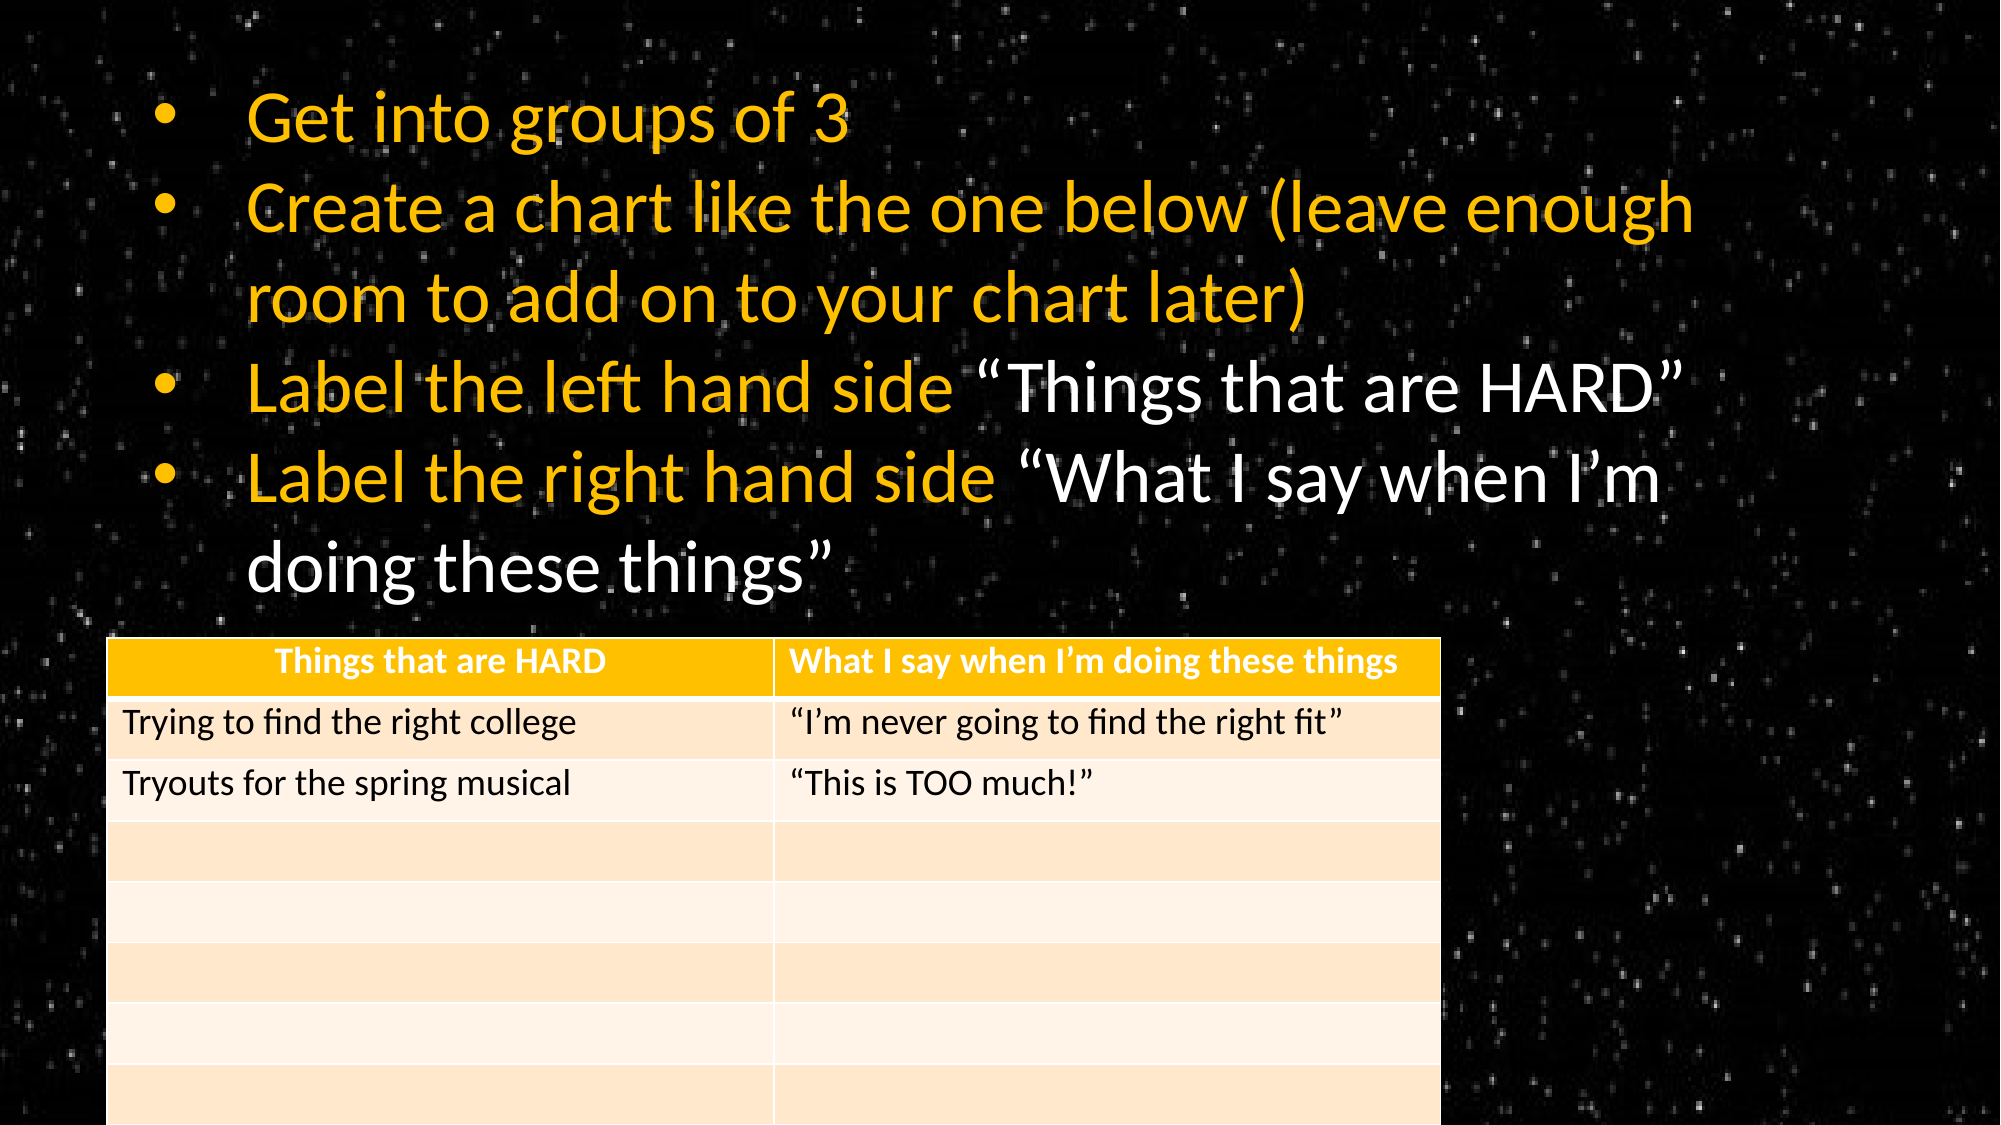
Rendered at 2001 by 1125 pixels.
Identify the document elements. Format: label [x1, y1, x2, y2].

list [0, 0, 2000, 1125]
